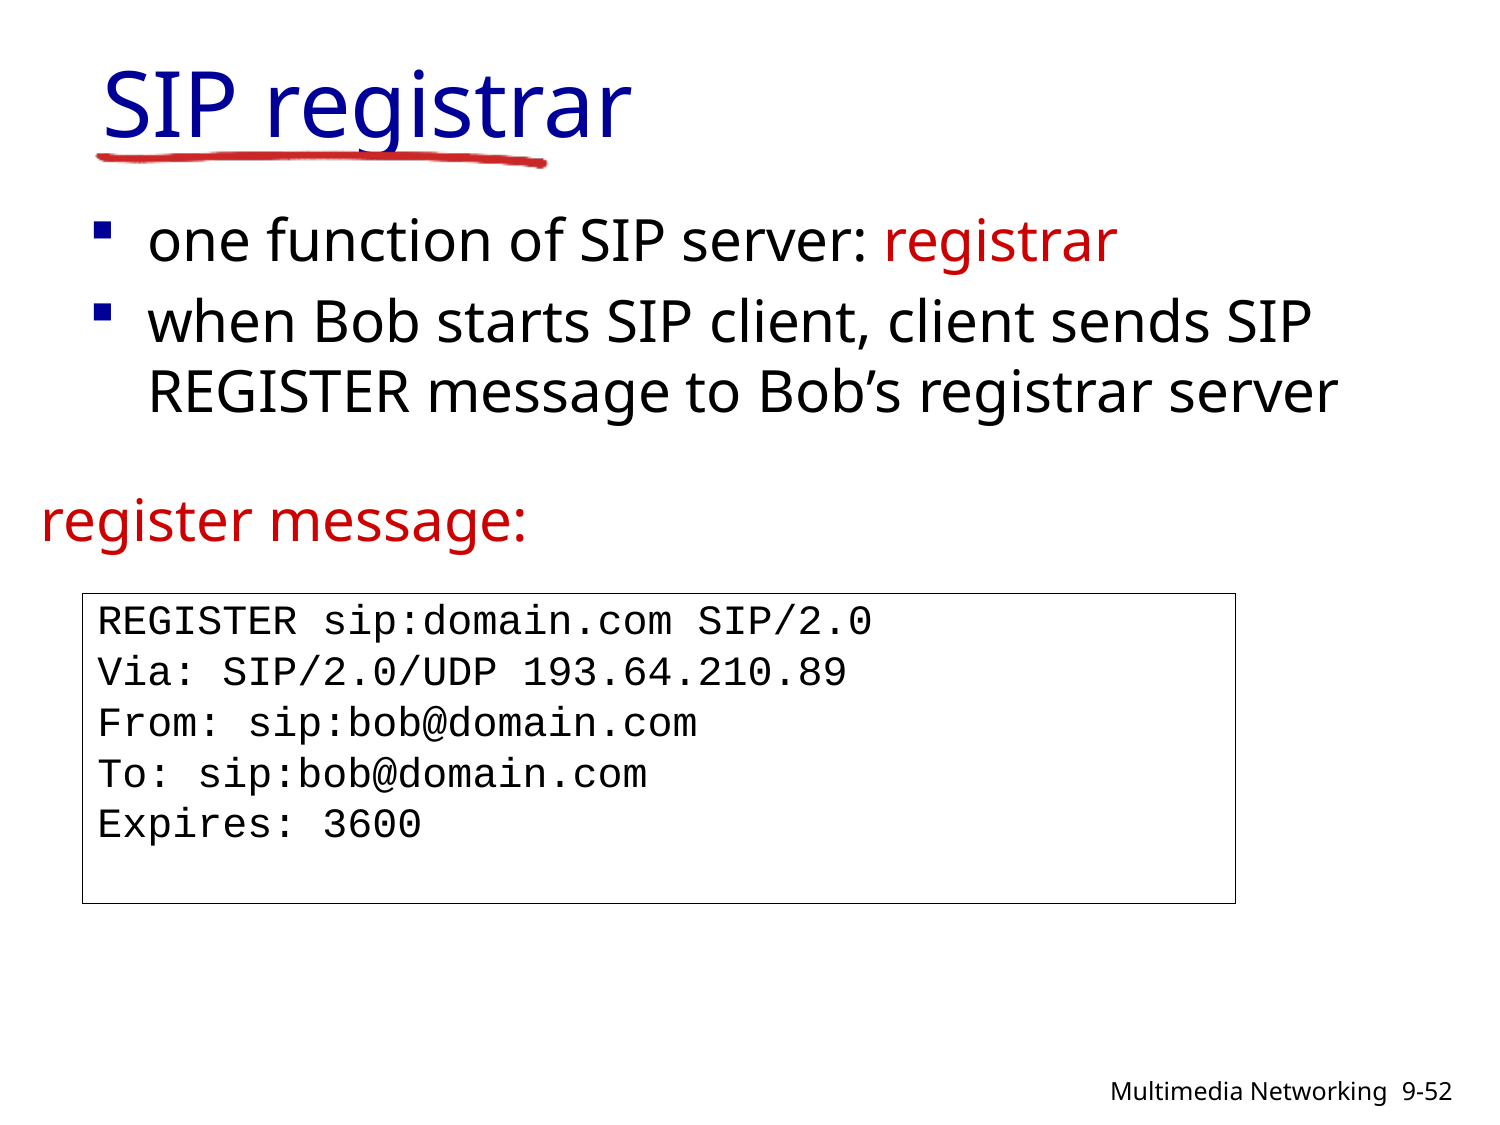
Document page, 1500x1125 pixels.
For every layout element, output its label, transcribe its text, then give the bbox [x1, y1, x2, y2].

slide_number 9-52 [1387, 1068, 1500, 1113]
list REGISTER sip:domain.com SIP/2.0 Via: SIP/2.0/UDP 193.64.210.89 From: sip:bob@domain.com To: sip:bob@domain.com Expires: 3600 [82, 593, 1236, 904]
footer Multimedia Networking [1079, 1067, 1403, 1110]
title SIP registrar [87, 7, 1363, 195]
picture [94, 147, 553, 174]
text_box register message: [25, 475, 543, 561]
text_box one function of SIP server: registrar when Bob starts SIP client, client sends SIP REGISTER message to Bob’s registrar server [74, 195, 1443, 429]
